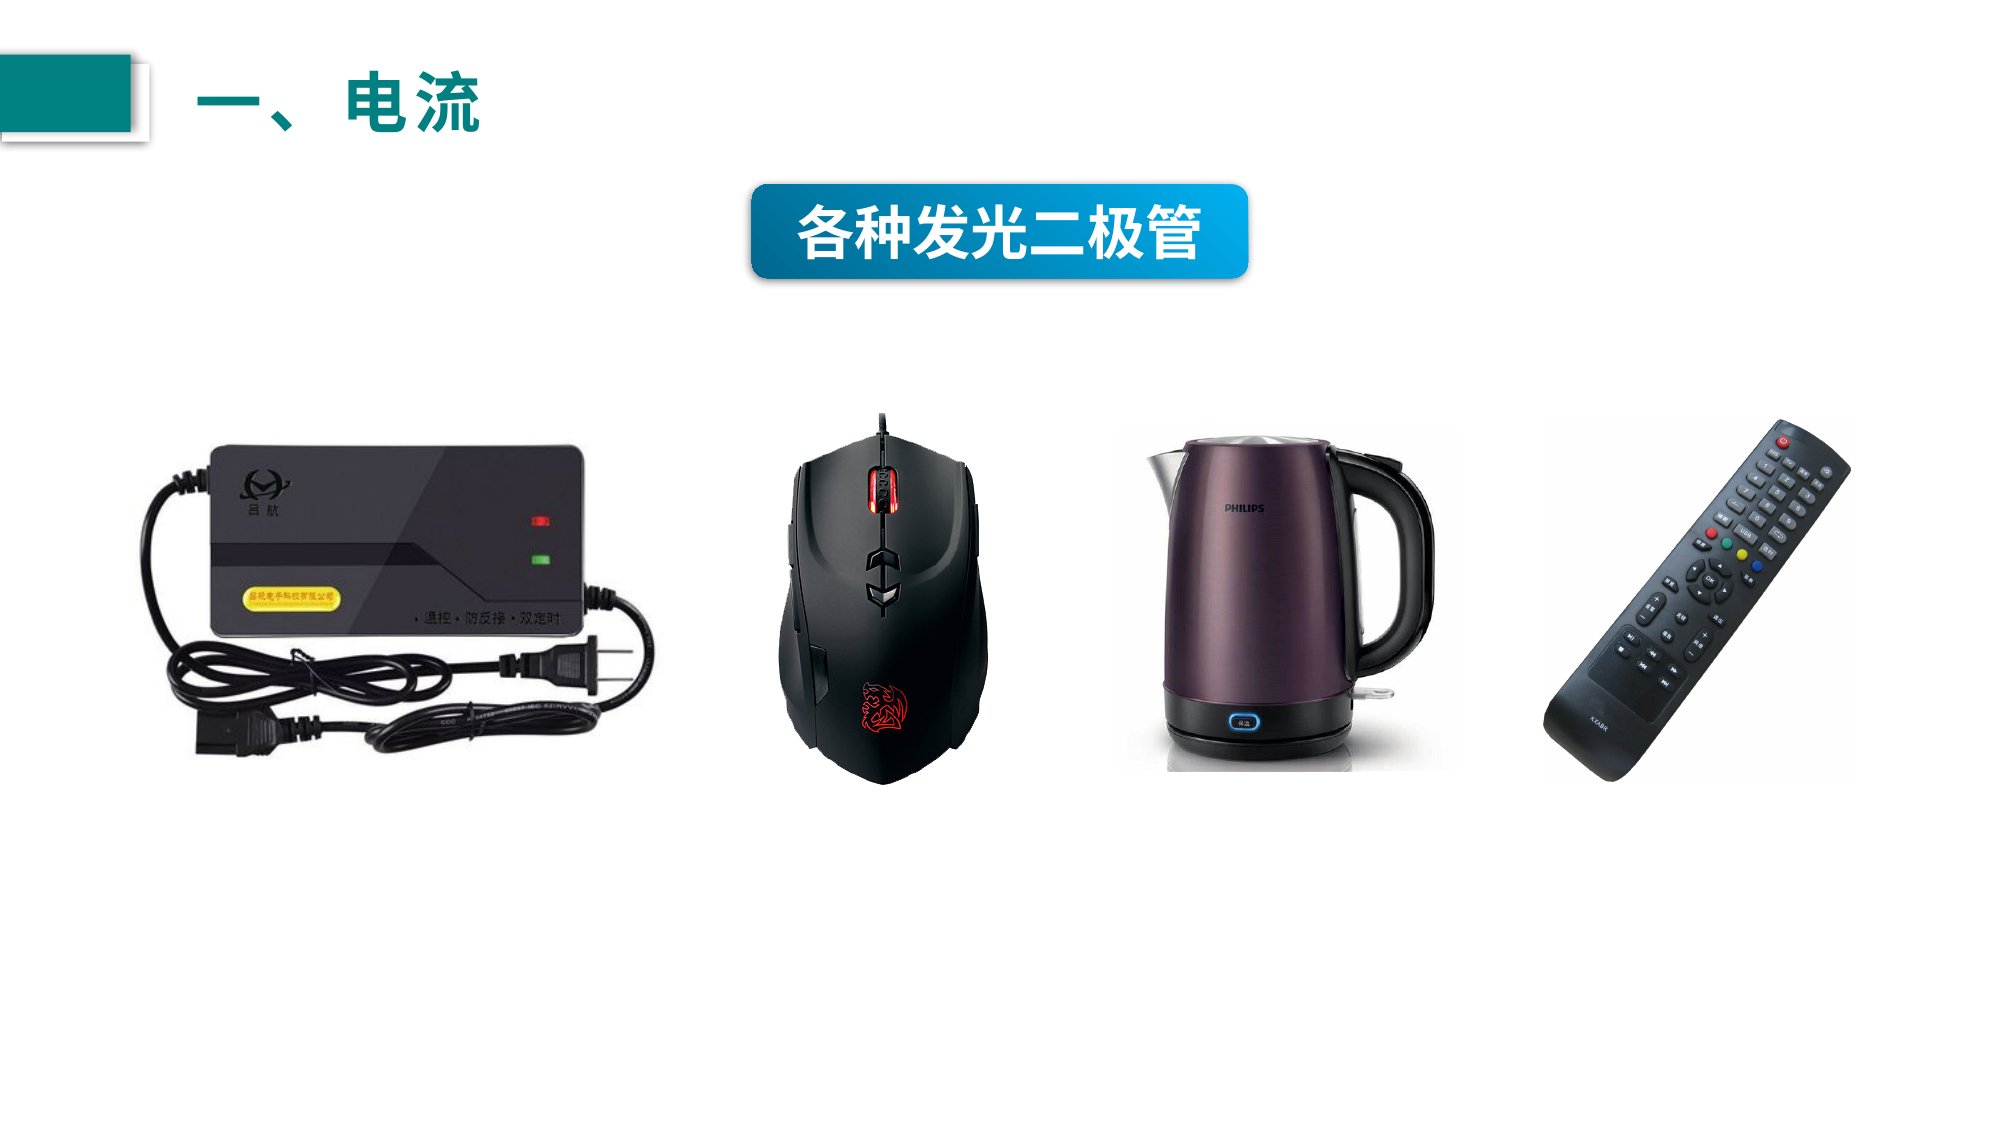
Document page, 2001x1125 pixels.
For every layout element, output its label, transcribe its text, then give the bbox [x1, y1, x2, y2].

picture [112, 326, 682, 895]
picture [1543, 419, 1851, 782]
picture [708, 358, 1051, 843]
title 一、电流 [180, 55, 894, 149]
picture [1117, 429, 1460, 772]
text_box 各种发光二极管 [751, 184, 1249, 279]
